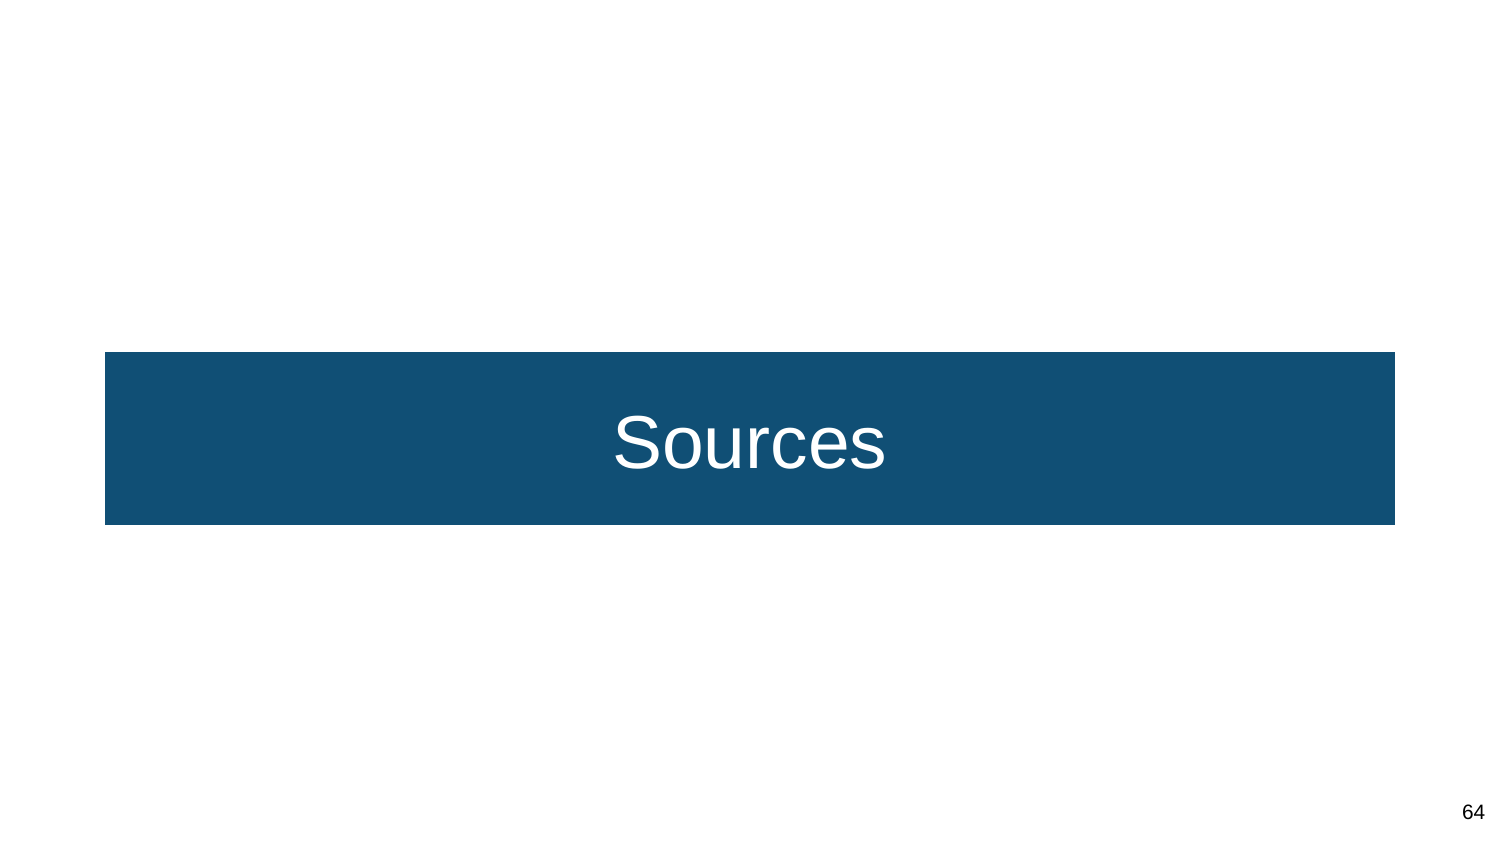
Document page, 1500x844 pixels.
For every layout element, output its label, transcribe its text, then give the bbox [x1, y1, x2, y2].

slide_number 64 [1410, 779, 1500, 844]
title Sources [105, 352, 1395, 525]
